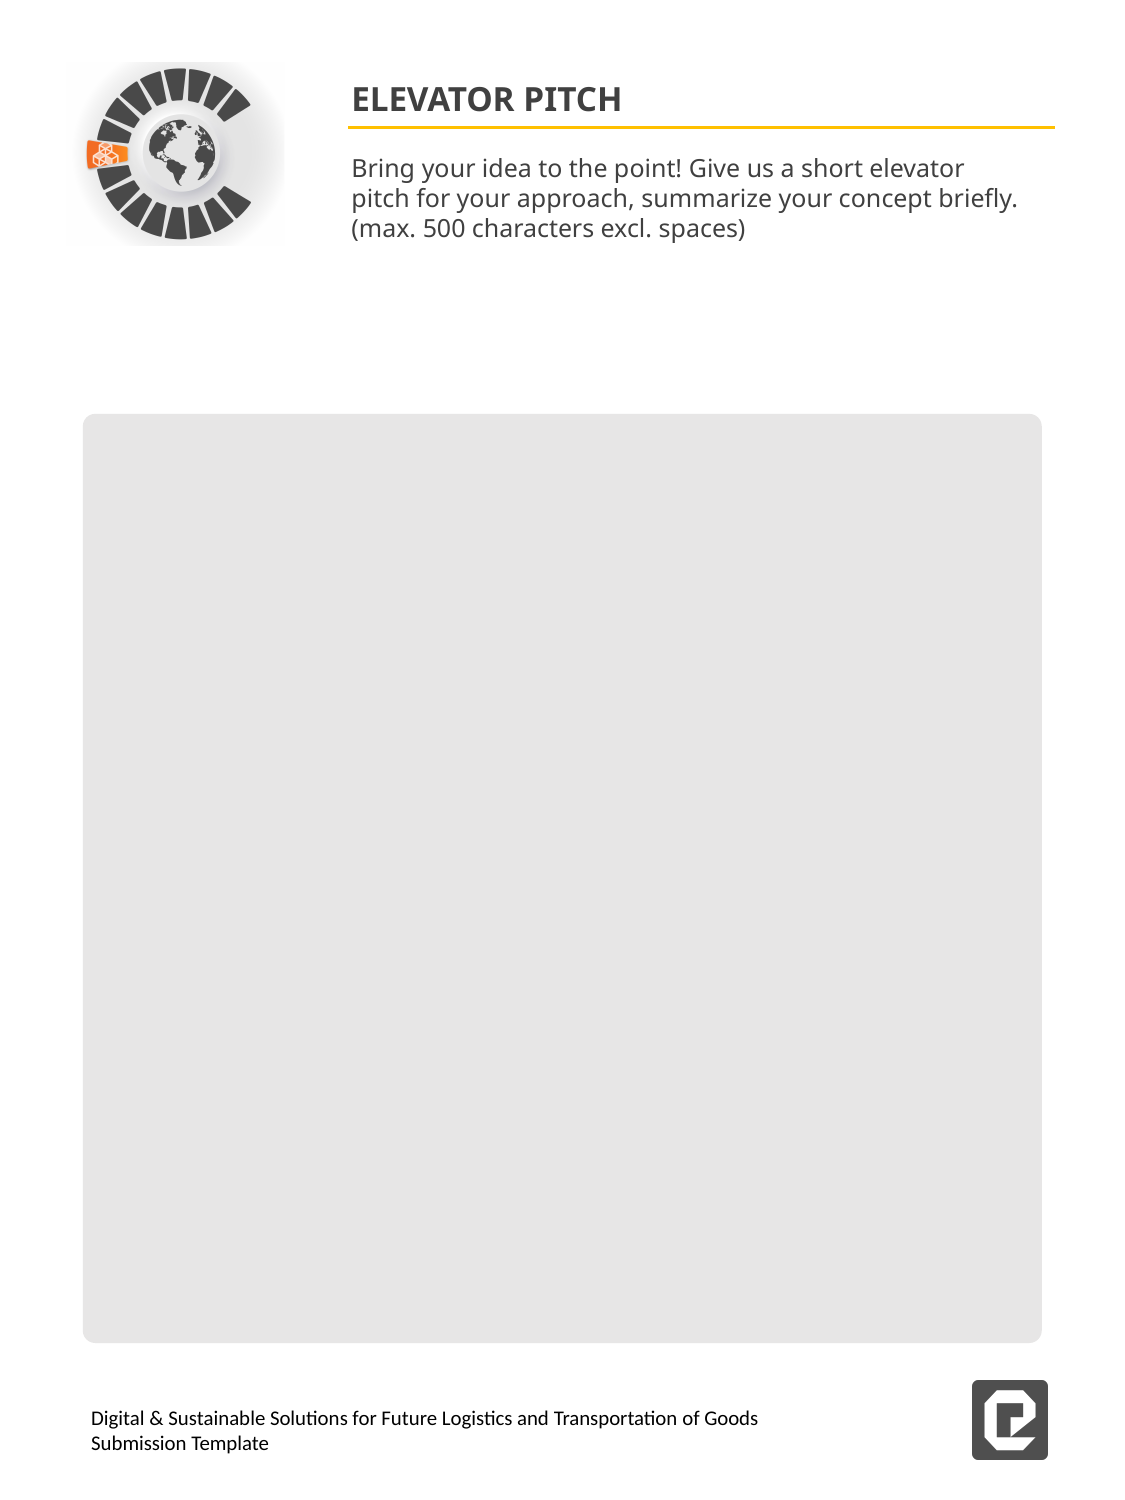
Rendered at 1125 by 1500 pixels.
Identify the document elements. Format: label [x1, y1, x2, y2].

picture [972, 1380, 1048, 1460]
picture [66, 62, 285, 246]
